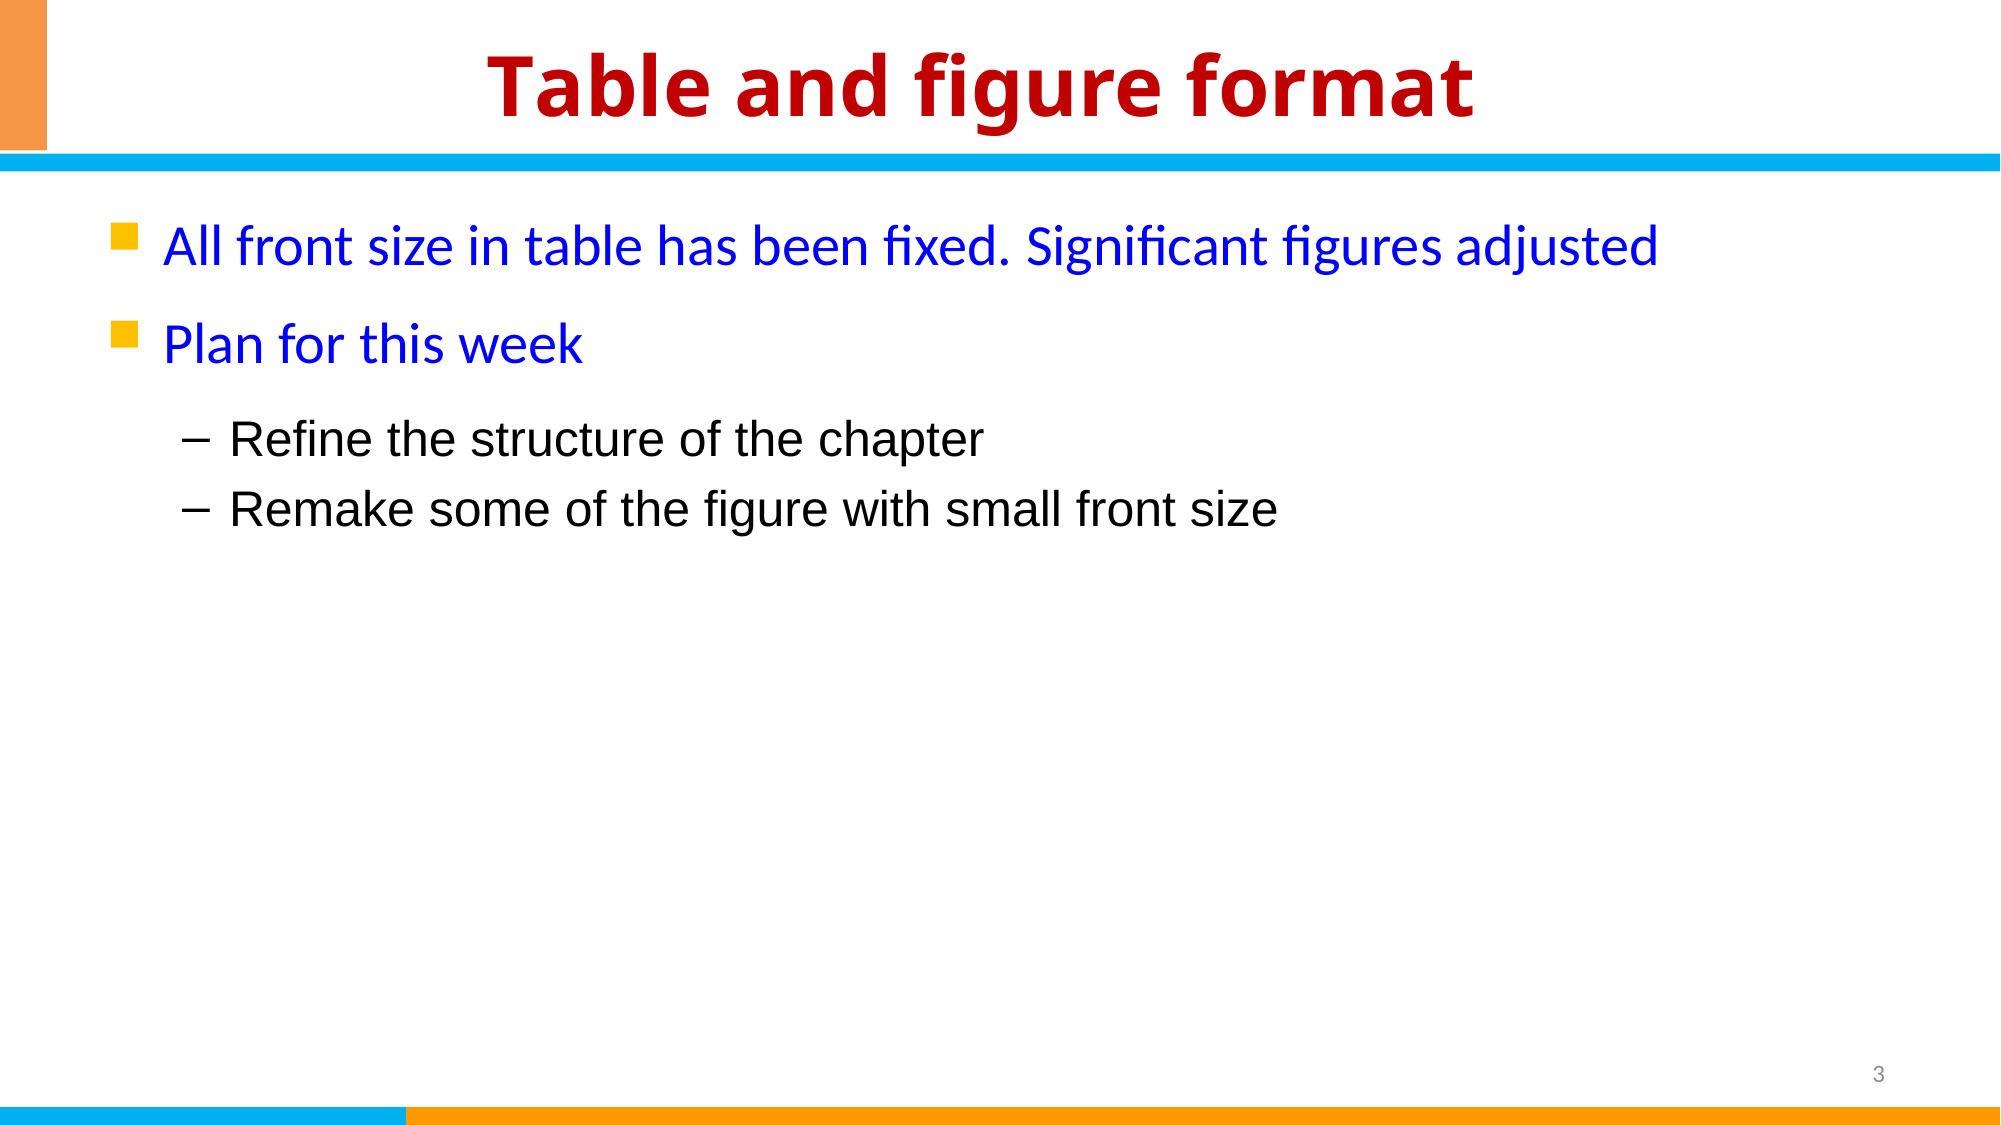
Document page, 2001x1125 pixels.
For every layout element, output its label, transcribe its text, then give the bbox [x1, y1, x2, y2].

title Table and figure format [109, 23, 1875, 143]
list All front size in table has been fixed. Significant figures adjusted Plan for this week Refine the structure of the chapter Remake some of the figure with small front size [92, 192, 1893, 987]
slide_number 3 [1433, 1042, 1900, 1103]
